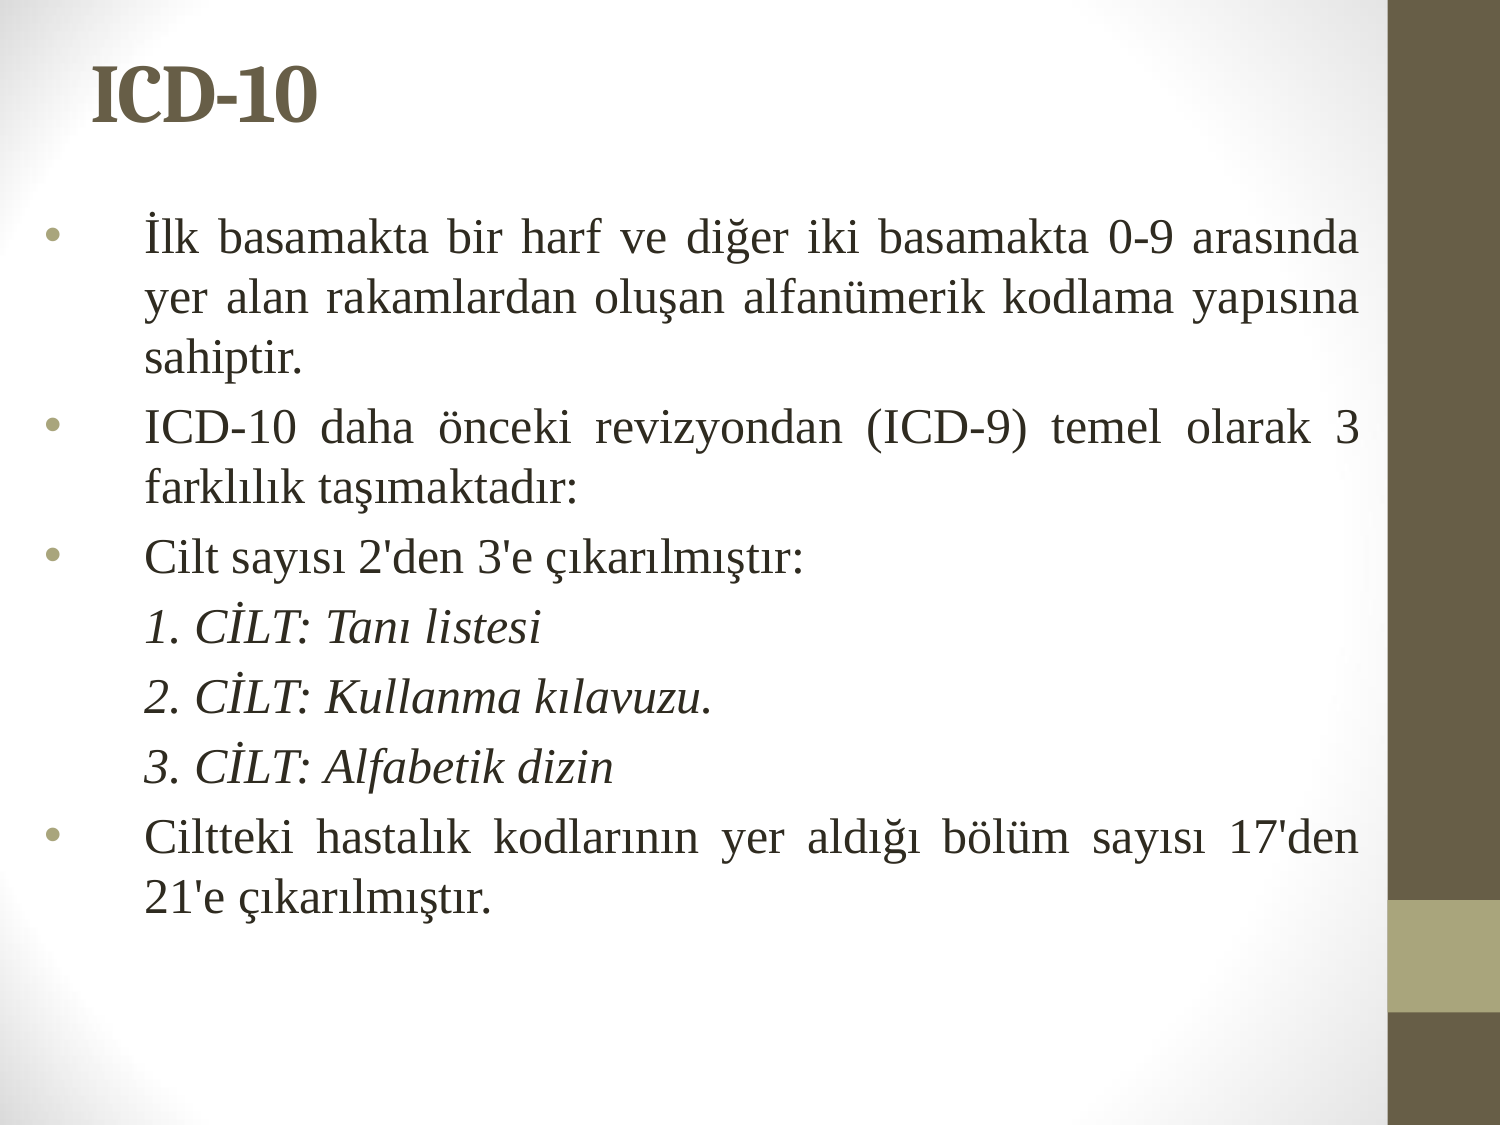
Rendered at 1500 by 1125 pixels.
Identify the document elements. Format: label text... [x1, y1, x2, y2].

picture [0, 0, 1387, 1125]
title ICD-10 [75, 45, 1325, 196]
list İlk basamakta bir harf ve diğer iki basamakta 0-9 arasında yer alan rakamlardan oluşan alfanümerik kodlama yapısına sahiptir. ICD-10 daha önceki revizyondan (ICD-9) temel olarak 3 farklılık taşımaktadır: Cilt sayısı 2'den 3'e çıkarılmıştır: 1. CİLT: Tanı listesi 2. CİLT: Kullanma kılavuzu. 3. CİLT: Alfabetik dizin Ciltteki hastalık kodlarının yer aldığı bölüm sayısı 17'den 21'e çıkarılmıştır. [29, 196, 1377, 1083]
